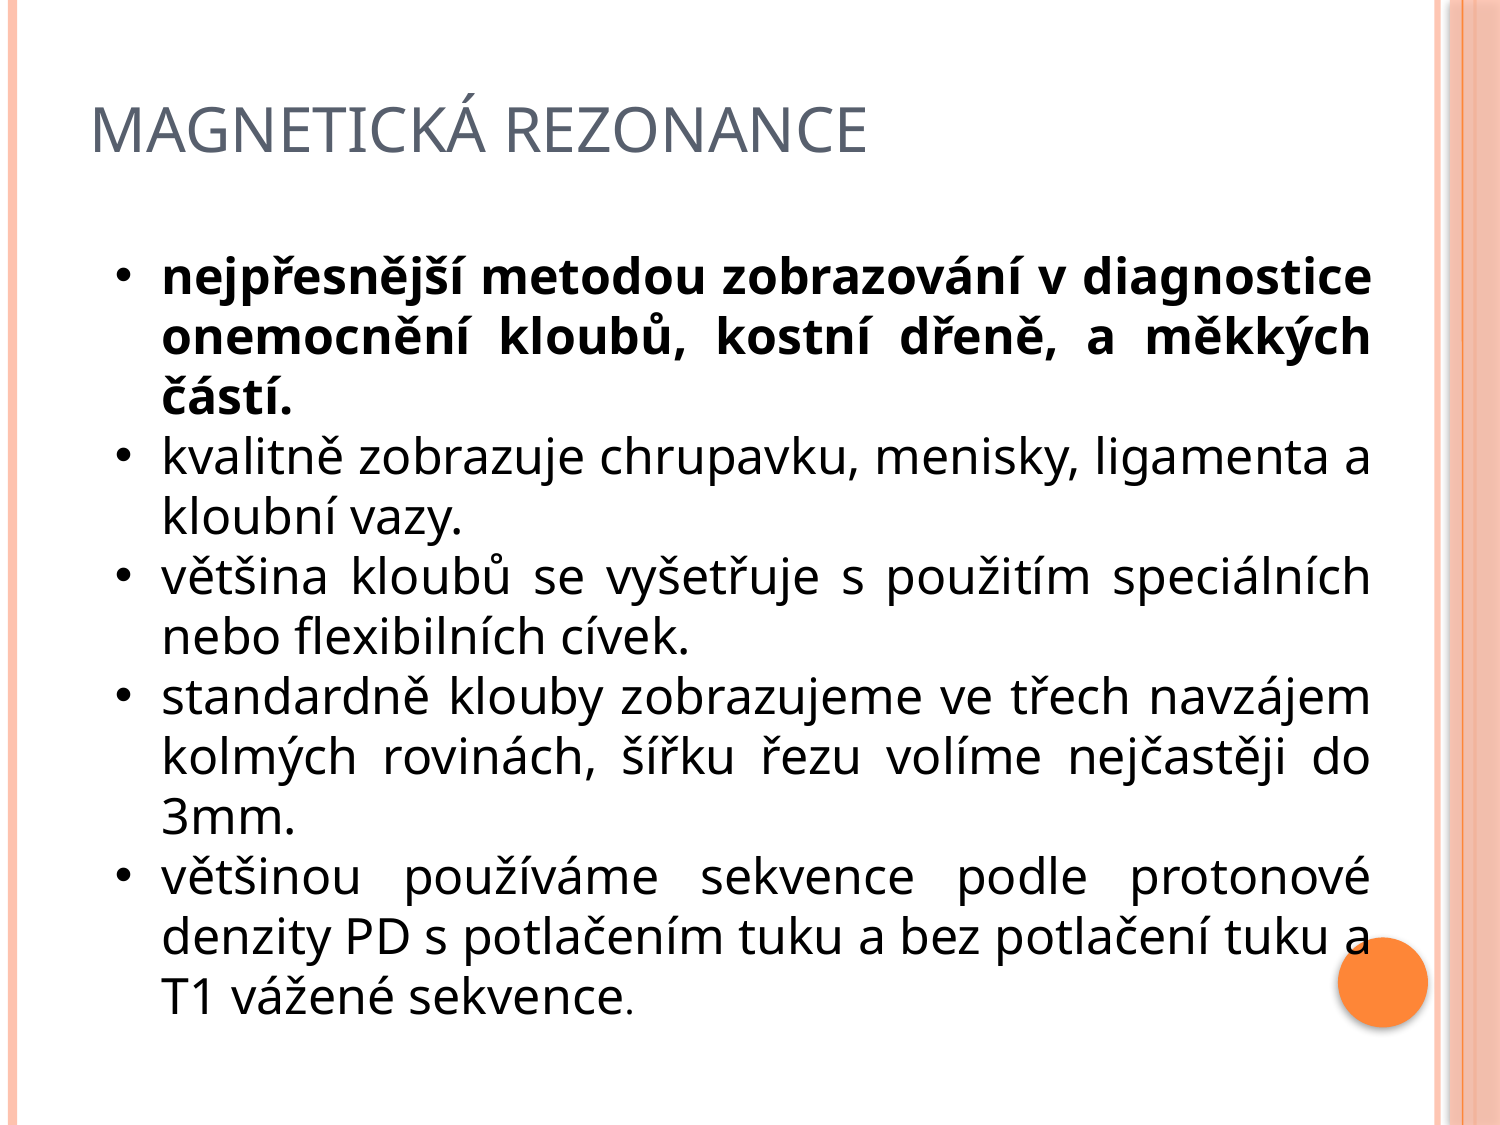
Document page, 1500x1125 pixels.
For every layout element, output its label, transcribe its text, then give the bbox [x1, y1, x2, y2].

text_box nejpřesnější metodou zobrazování v diagnostice onemocnění kloubů, kostní dřeně, a měkkých částí. kvalitně zobrazuje chrupavku, menisky, ligamenta a kloubní vazy. většina kloubů se vyšetřuje s použitím speciálních nebo flexibilních cívek. standardně klouby zobrazujeme ve třech navzájem kolmých rovinách, šířku řezu volíme nejčastěji do 3mm. většinou používáme sekvence podle protonové denzity PD s potlačením tuku a bez potlačení tuku a T1 vážené sekvence. [100, 236, 1388, 1032]
title Magnetická rezonance [75, 45, 1300, 173]
